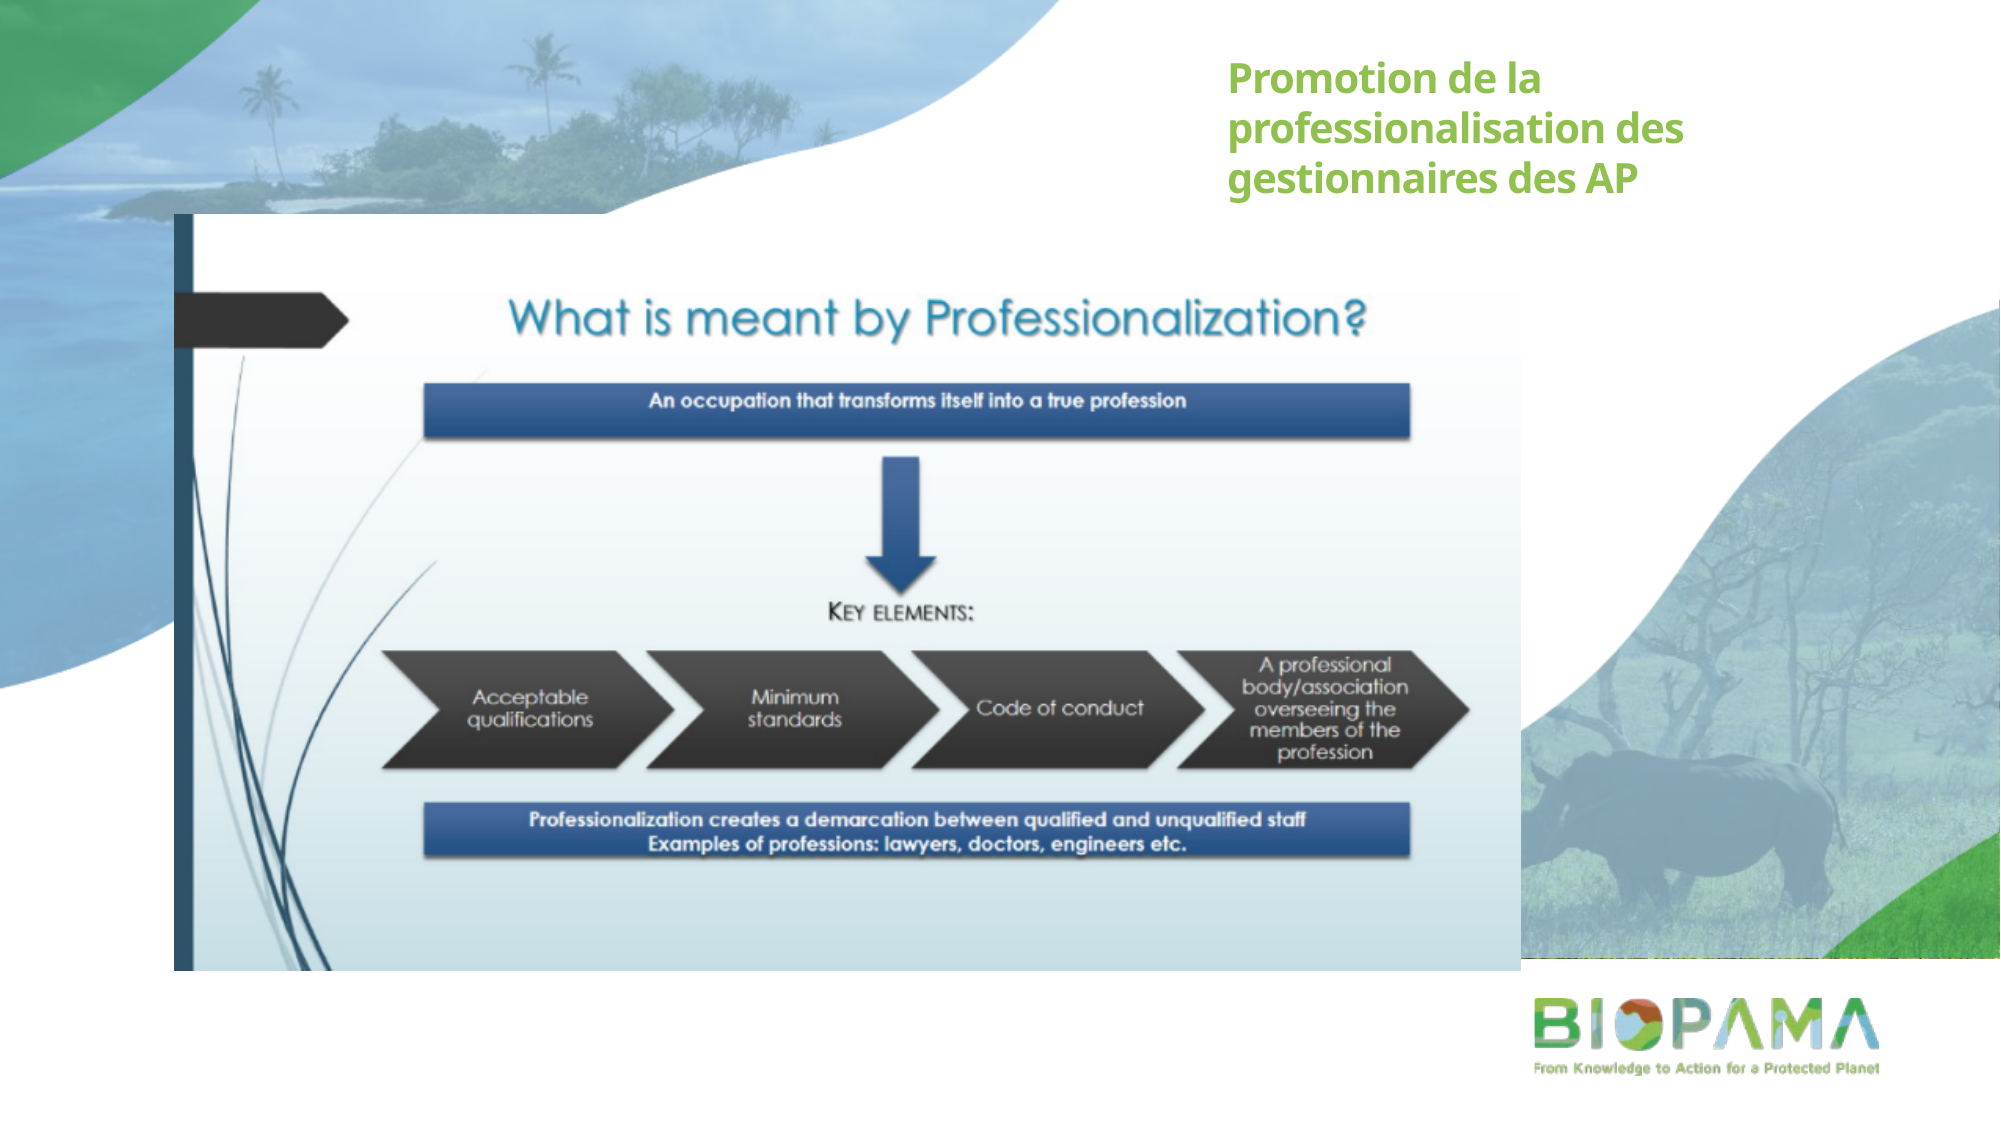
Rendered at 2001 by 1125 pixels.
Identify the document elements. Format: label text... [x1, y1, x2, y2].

text_box [0, 0, 2000, 958]
text_box Promotion de la professionalisation des gestionnaires des AP [1224, 51, 1875, 202]
picture [1534, 998, 1880, 1076]
picture [174, 214, 1521, 972]
